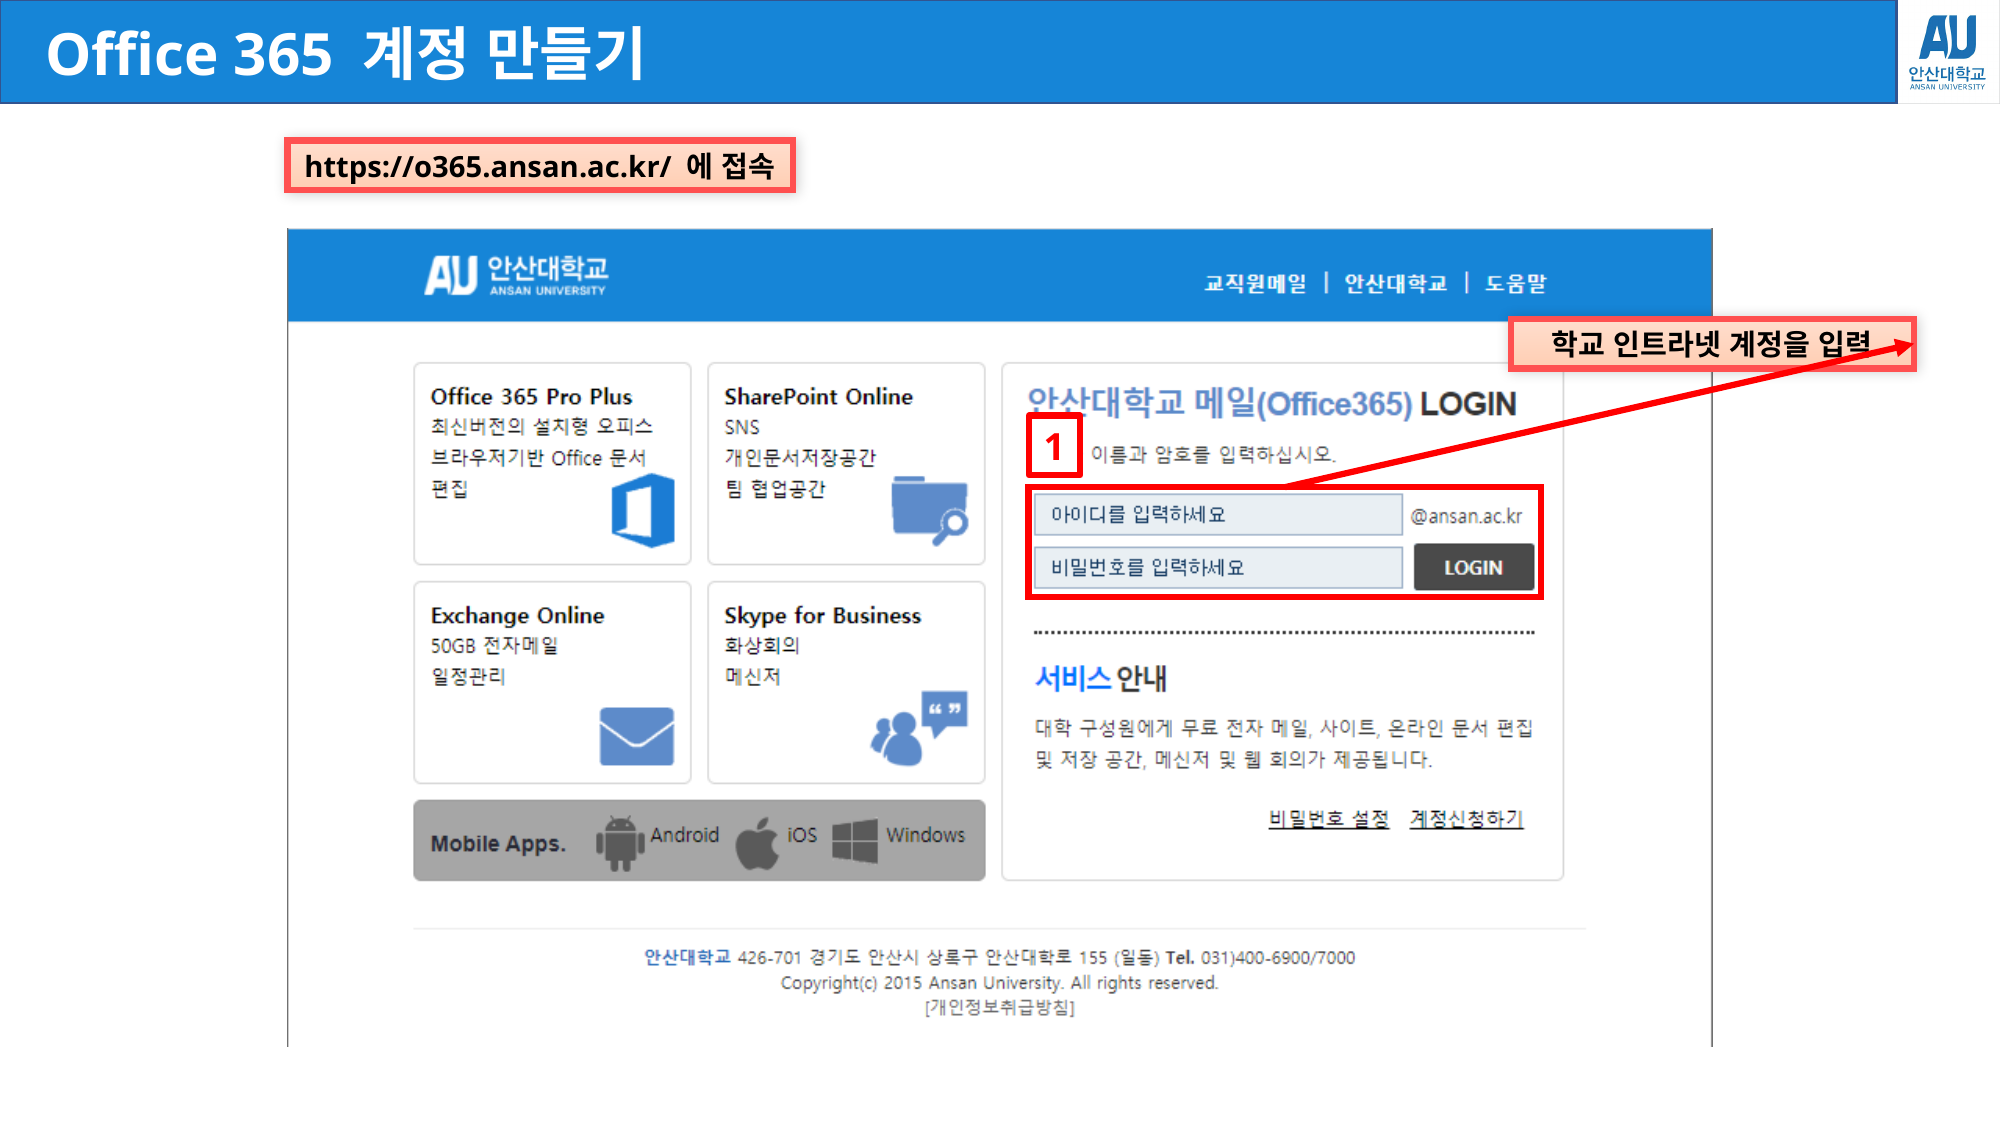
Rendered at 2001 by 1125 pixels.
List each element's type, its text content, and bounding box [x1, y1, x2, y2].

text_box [0, 0, 2000, 104]
text_box https://o365.ansan.ac.kr/ 에 접속 [287, 140, 793, 191]
text_box 학교 인트라넷 계정을 입력 [1713, 318, 1915, 369]
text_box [1284, 344, 1511, 488]
picture [287, 227, 1713, 1047]
